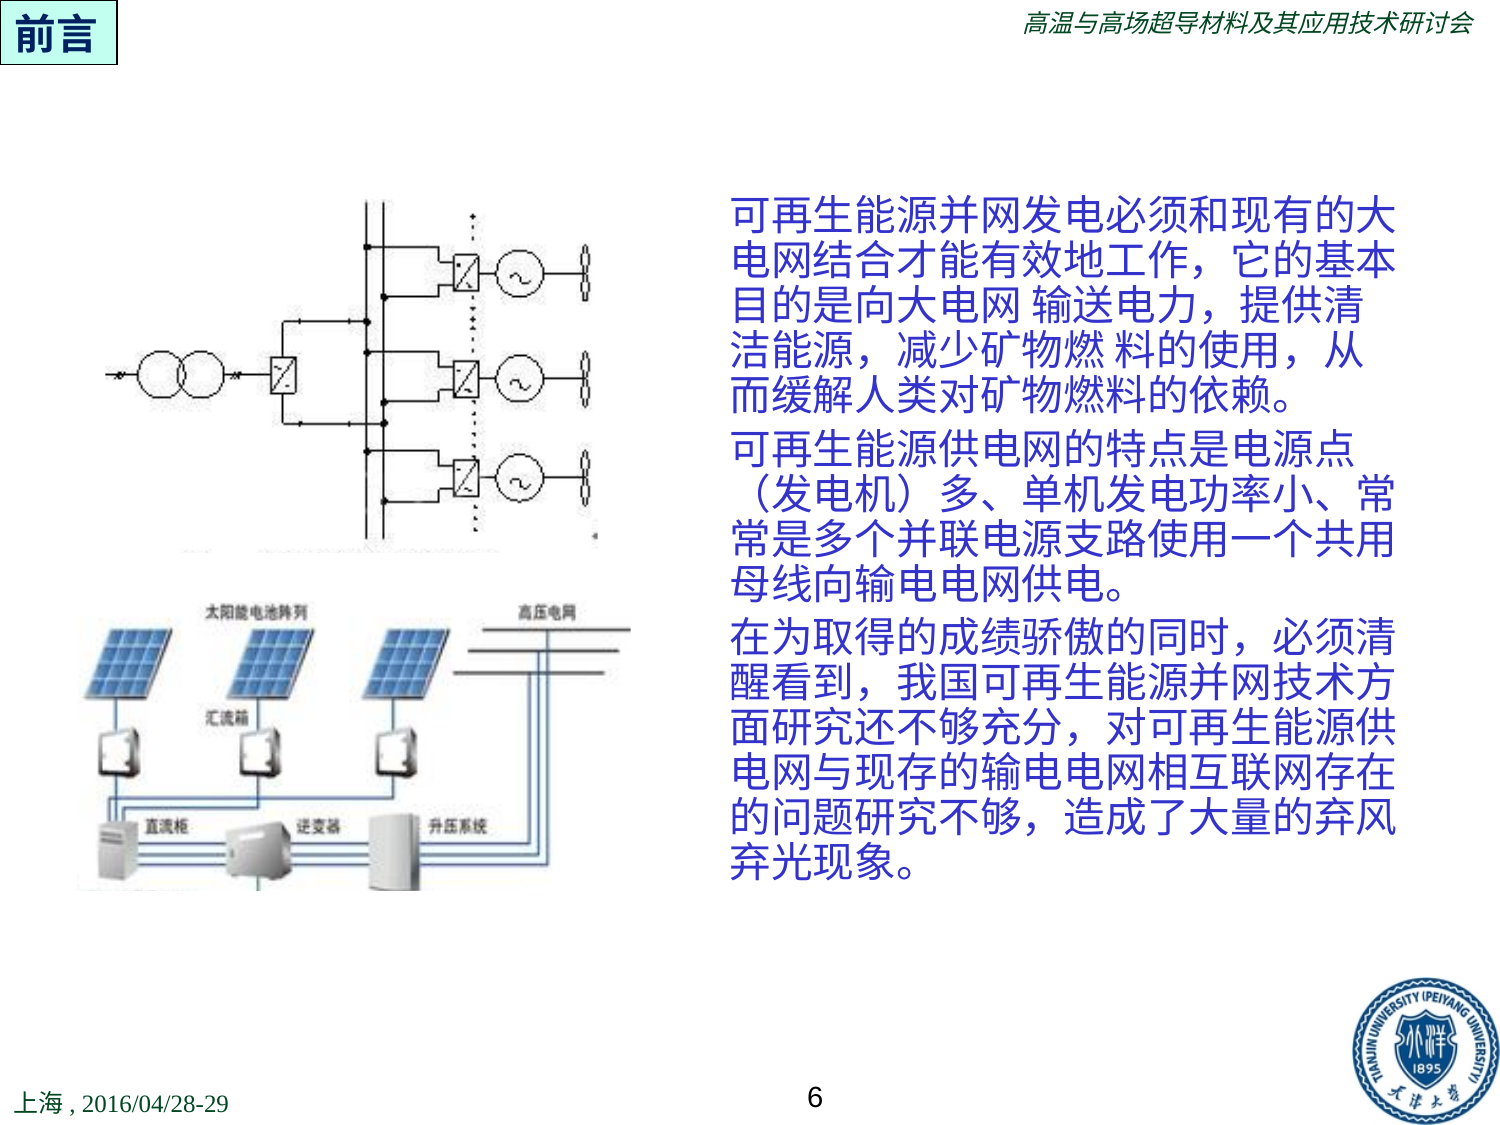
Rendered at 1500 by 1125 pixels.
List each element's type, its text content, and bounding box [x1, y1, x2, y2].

picture [76, 585, 631, 891]
picture [105, 198, 598, 554]
picture [1352, 977, 1500, 1125]
text_box 6 [738, 1070, 892, 1125]
text_box 可再生能源并网发电必须和现有的大电网结合才能有效地工作，它的基本目的是向大电网 输送电力，提供清洁能源，减少矿物燃 料的使用，从而缓解人类对矿物燃料的依赖。 可再生能源供电网的特点是电源点（发电机）多、单机发电功率小、常常是多个并联电源支路使用一个共用母线向输电电网供电。 在为取得的成绩骄傲的同时，必须清醒看到，我国可再生能源并网技术方面研究还不够充分，对可再生能源供电网与现存的输电电网相互联网存在的问题研究不够，造成了大量的弃风弃光现象。 [714, 187, 1418, 894]
text_box 前言 [0, 0, 118, 65]
